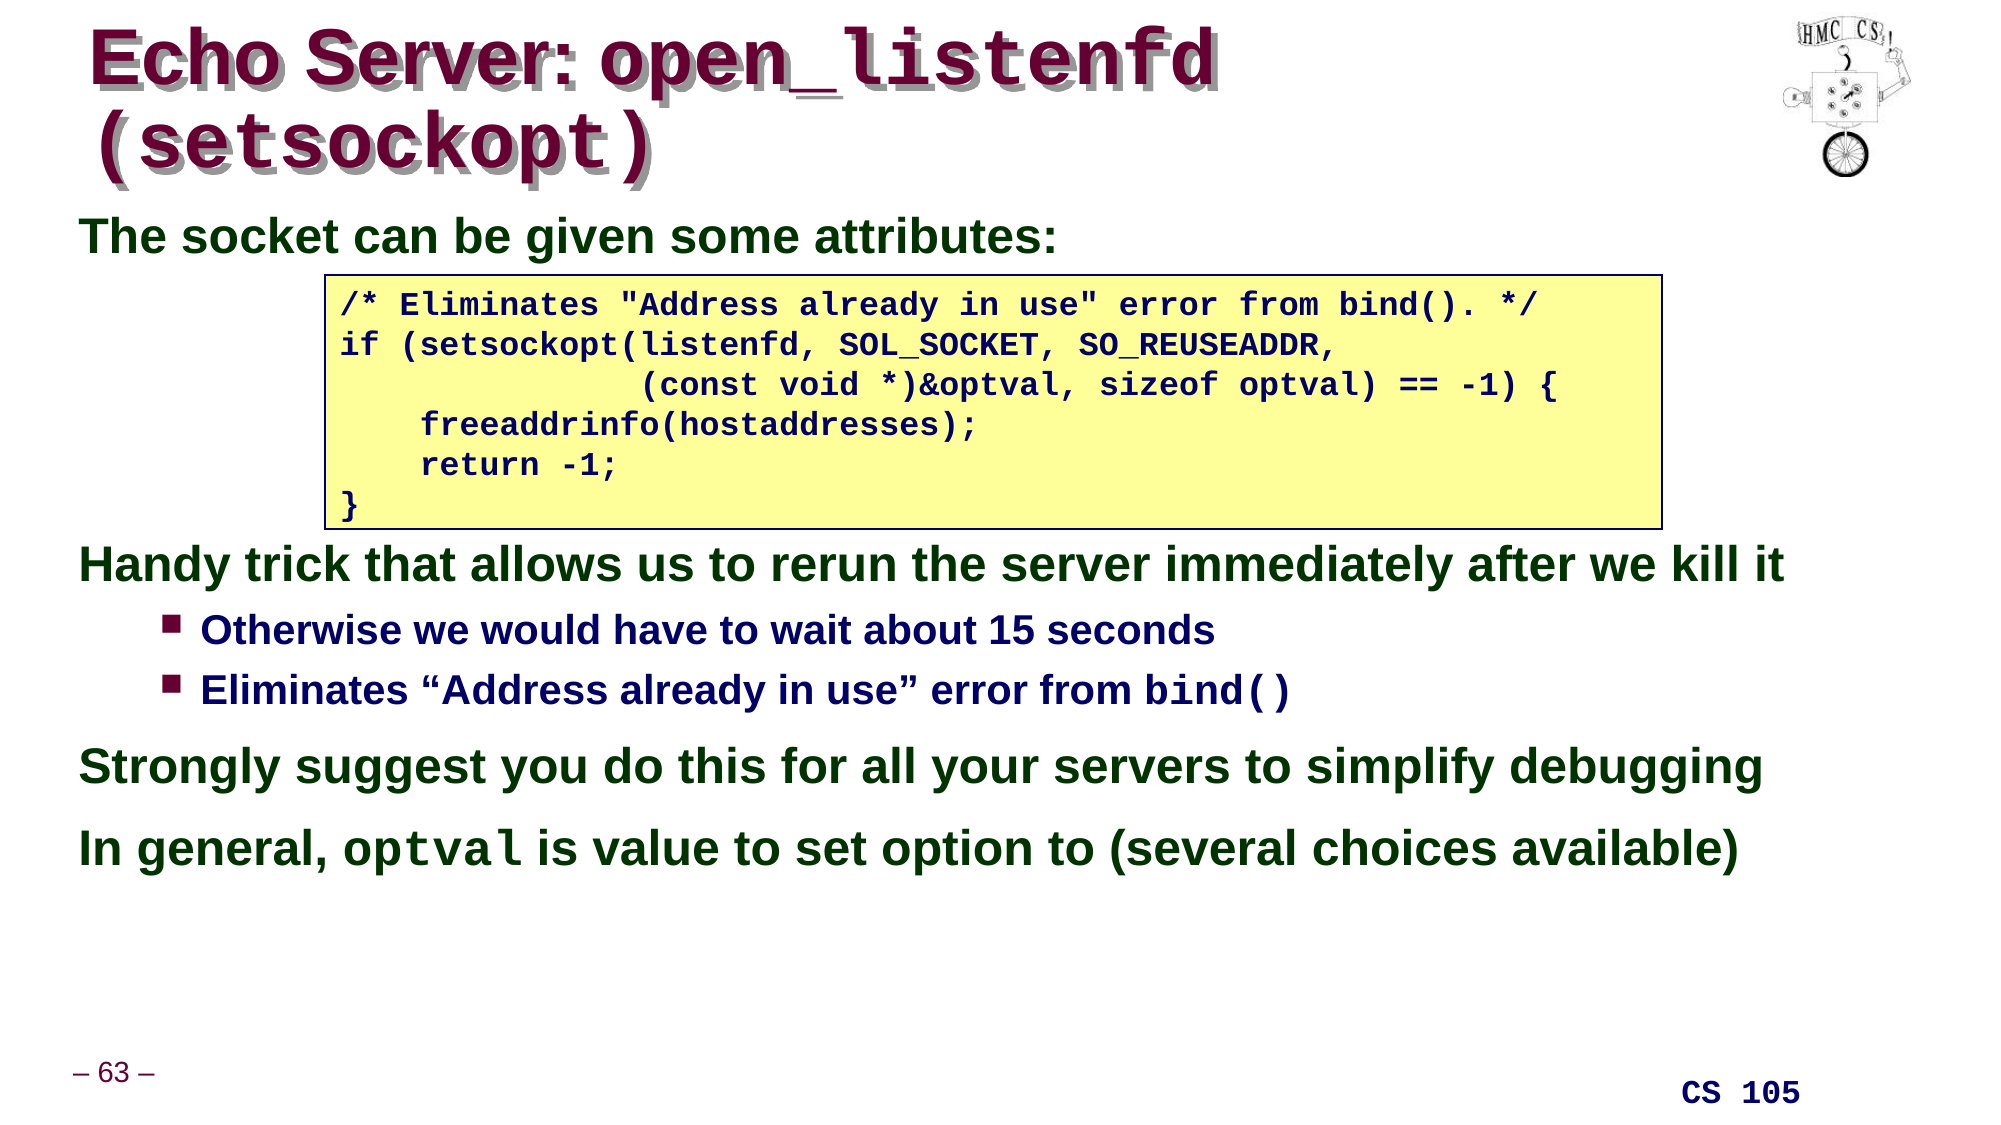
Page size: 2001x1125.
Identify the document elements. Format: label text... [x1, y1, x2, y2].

title Echo Server: open_listenfd (setsockopt) [88, 40, 1650, 163]
text_box /* Eliminates "Address already in use" error from bind(). */ if (setsockopt(listenfd, SOL_SOCKET, SO_REUSEADDR, (const void *)&optval, sizeof optval) == -1) { freeaddrinfo(hostaddresses); return -1; } [324, 274, 1663, 530]
list The socket can be given some attributes: Handy trick that allows us to rerun the server immediately after we kill it Otherwise we would have to wait about 15 seconds Eliminates “Address already in use” error from bind() Strongly suggest you do this for all your servers to simplify debugging In general, optval is value to set option to (several choices available) [63, 200, 1881, 1058]
picture [1783, 12, 1911, 177]
